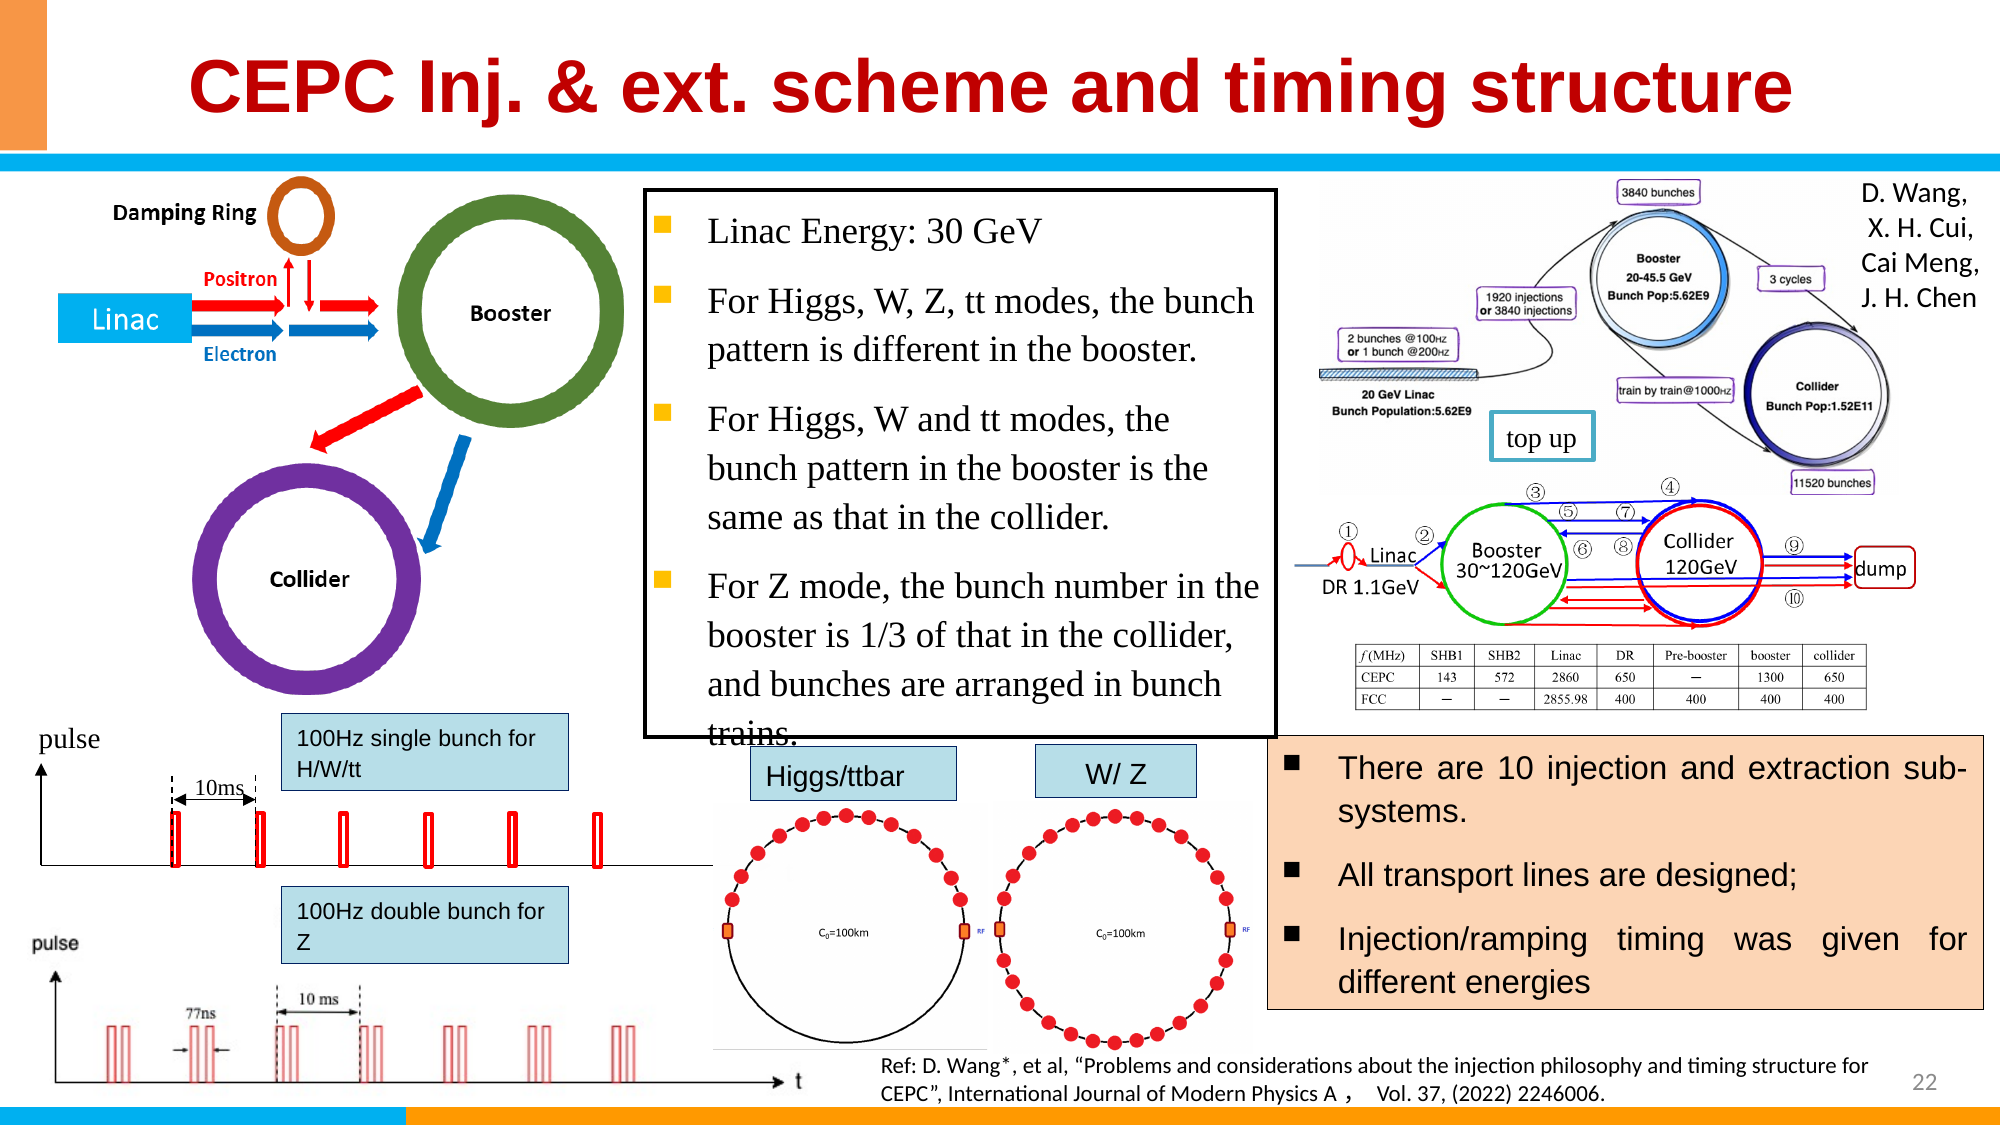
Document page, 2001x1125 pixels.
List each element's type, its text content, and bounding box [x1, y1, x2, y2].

picture [1294, 179, 1925, 634]
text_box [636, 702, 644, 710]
list There are 10 injection and extraction sub-systems. All transport lines are designed; Injection/ramping timing was given for different energies [1267, 735, 1984, 1010]
text_box Higgs/ttbar [829, 761, 957, 801]
text_box D. Wang, X. H. Cui, Cai Meng, J. H. Chen [1846, 166, 2000, 321]
picture [993, 800, 1254, 1054]
picture [26, 802, 988, 1103]
picture [134, 314, 143, 329]
picture [95, 309, 104, 329]
picture [1355, 641, 1867, 715]
text_box [644, 190, 1277, 737]
text_box Ref: D. Wang*, et al, “Problems and considerations about the injection philosophy and timing structure for CEPC”, International Journal of Modern Physics A， Vol. 37, (2022) 2246006. [866, 1043, 1902, 1113]
text_box W/ Z [1035, 761, 1197, 798]
picture [132, 322, 138, 329]
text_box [23, 712, 823, 887]
text_box 22 [1902, 1050, 1953, 1111]
text_box Linac Energy: 30 GeV For Higgs, W, Z, tt modes, the bunch pattern is different in the booster. For Higgs, W and tt modes, the bunch pattern in the booster is the same as that in the collider. For Z mode, the bunch number in the booster is 1/3 of that in the collider, and bunches are arranged in bunch trains. [829, 194, 1282, 761]
picture [57, 176, 643, 695]
title CEPC Inj. & ext. scheme and timing structure [109, 23, 1875, 143]
